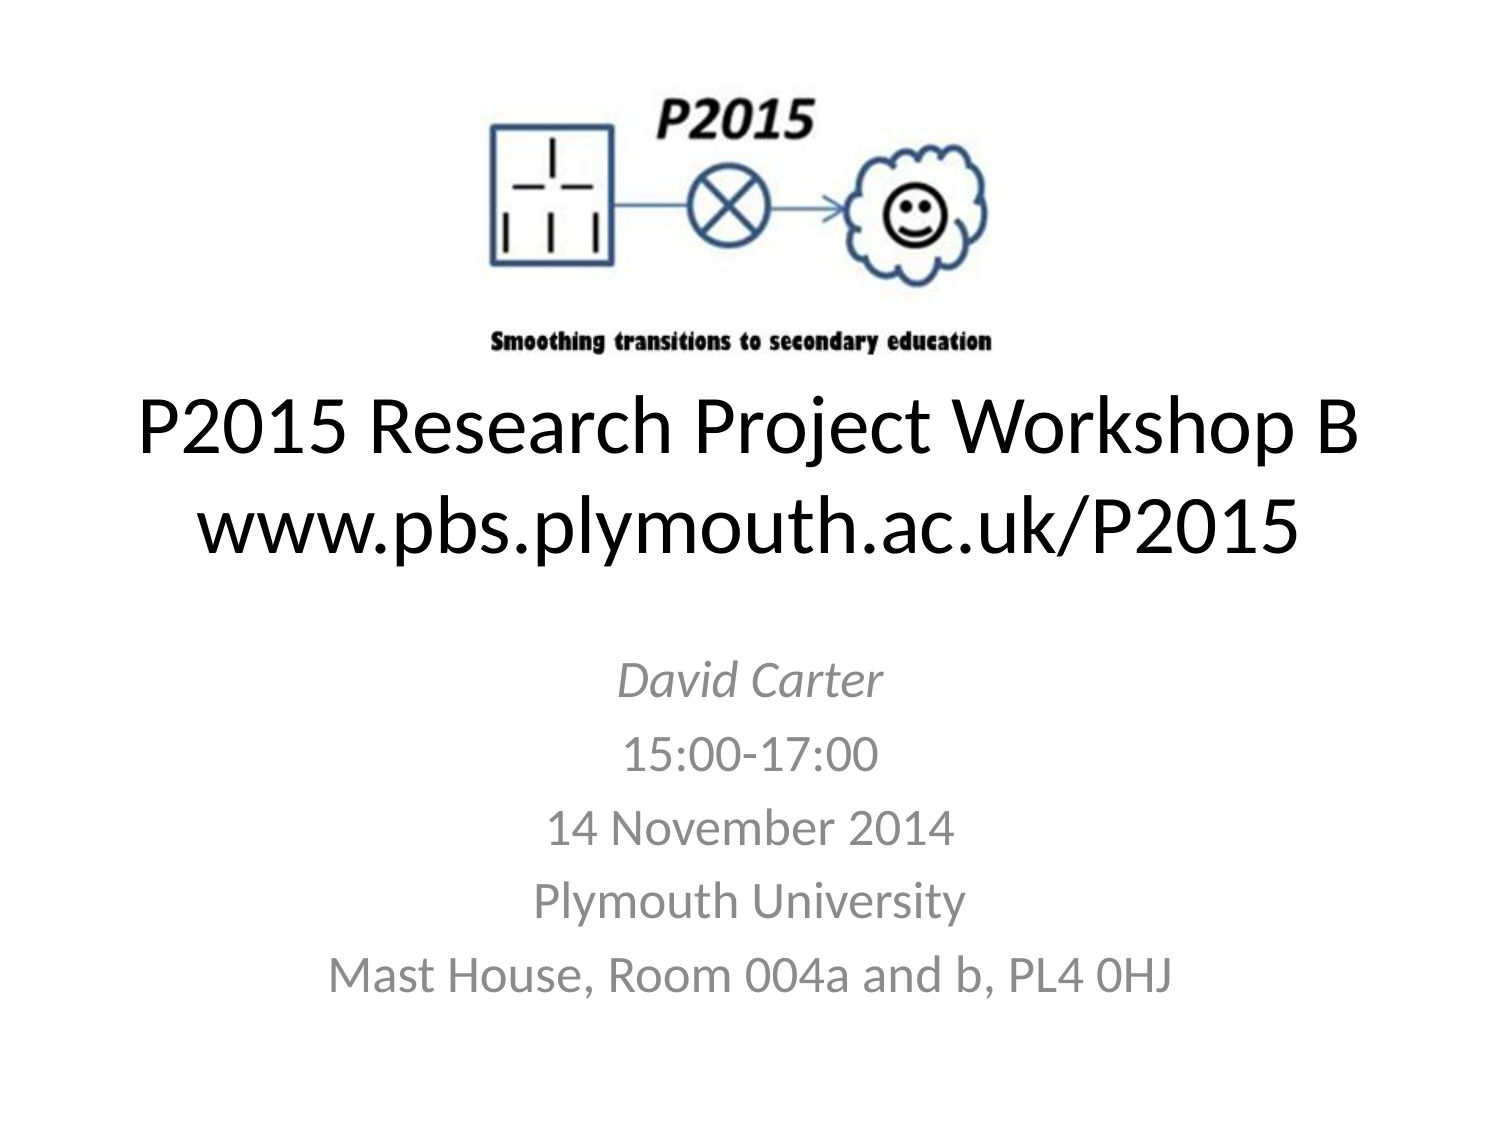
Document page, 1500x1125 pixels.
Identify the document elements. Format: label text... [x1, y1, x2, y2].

title P2015 Research Project Workshop B www.pbs.plymouth.ac.uk/P2015 [112, 349, 1388, 591]
subtitle David Carter 15:00-17:00 14 November 2014 Plymouth University Mast House, Room 004a and b, PL4 0HJ [225, 637, 1275, 1012]
picture [454, 54, 993, 358]
